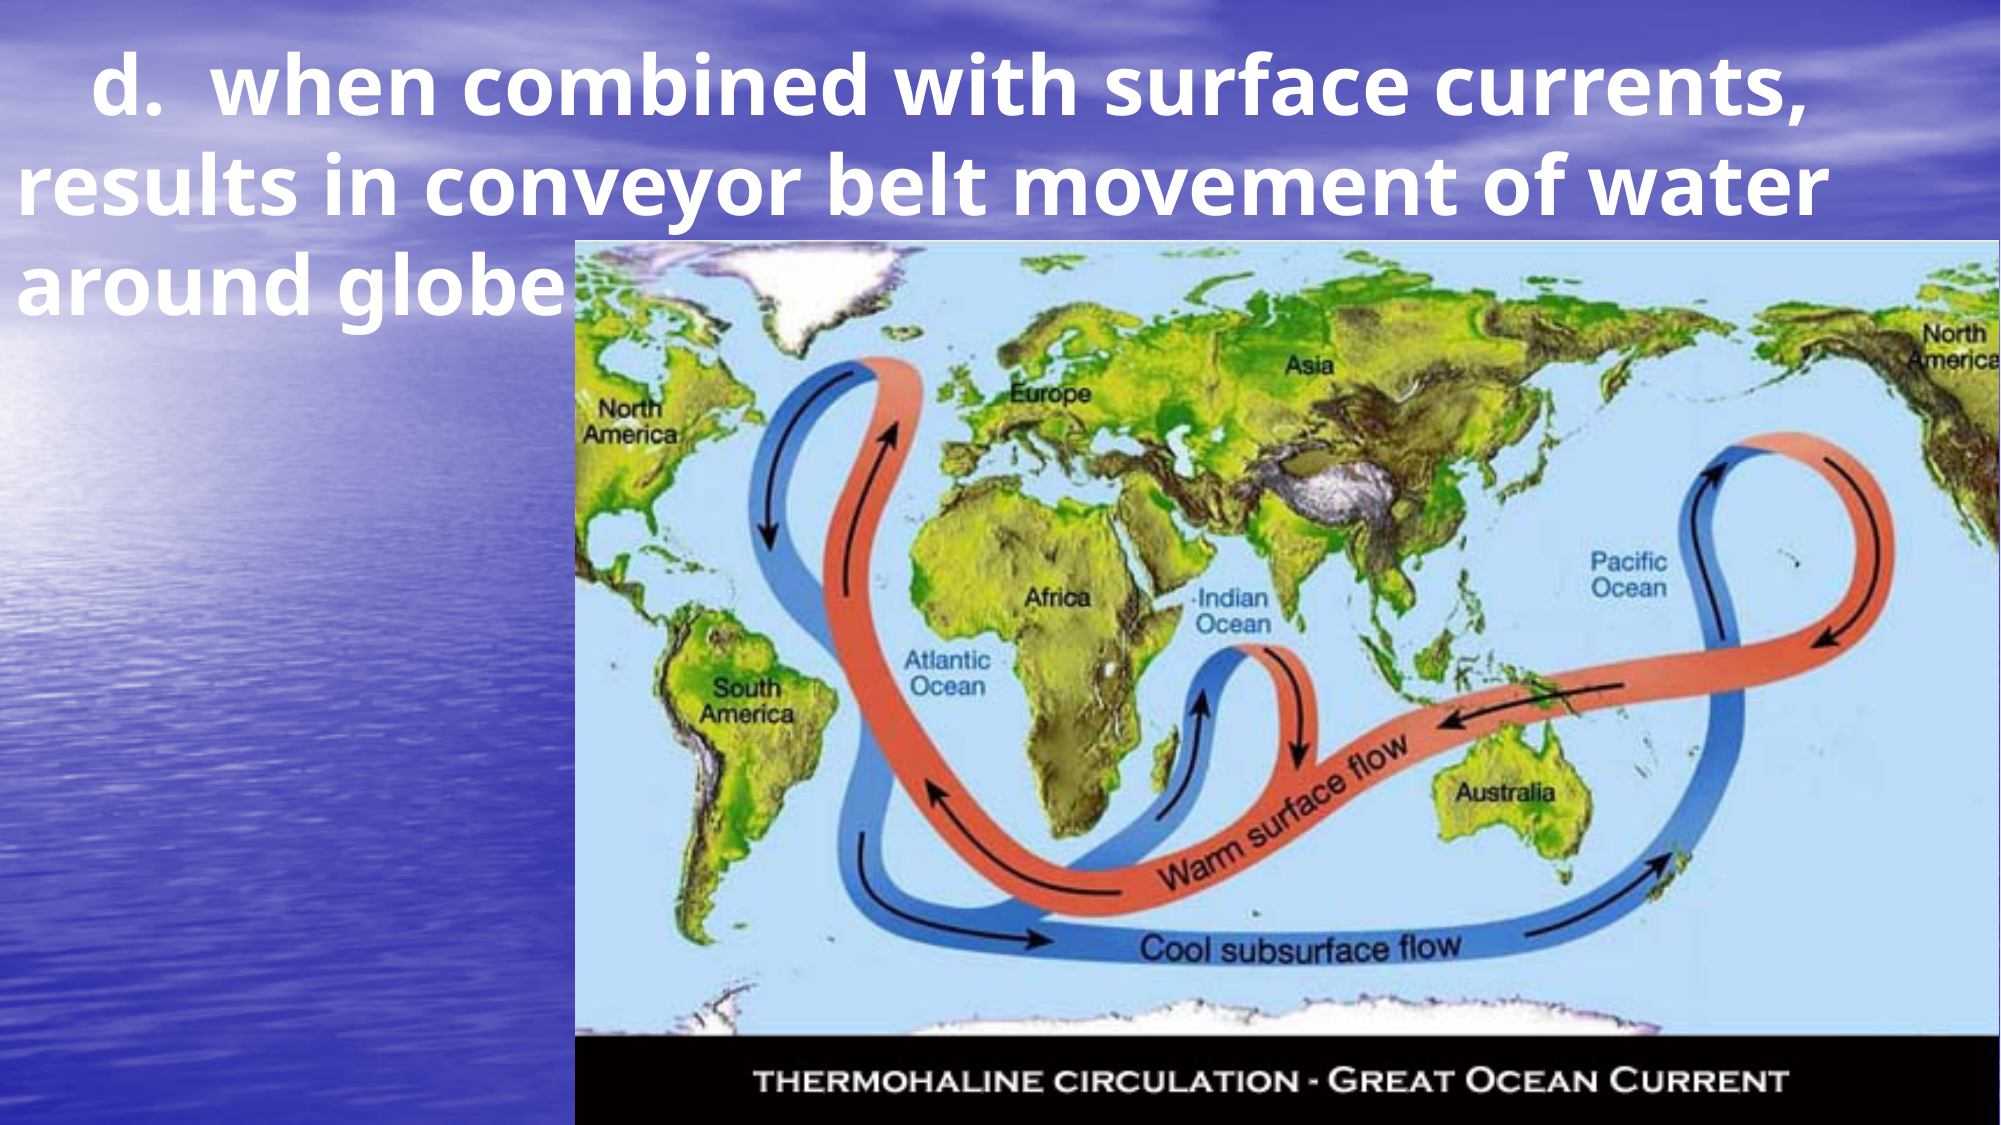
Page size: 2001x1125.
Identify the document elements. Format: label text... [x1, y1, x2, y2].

list d. when combined with surface currents, results in conveyor belt movement of water around globe [0, 24, 1963, 388]
picture [574, 239, 1999, 1125]
